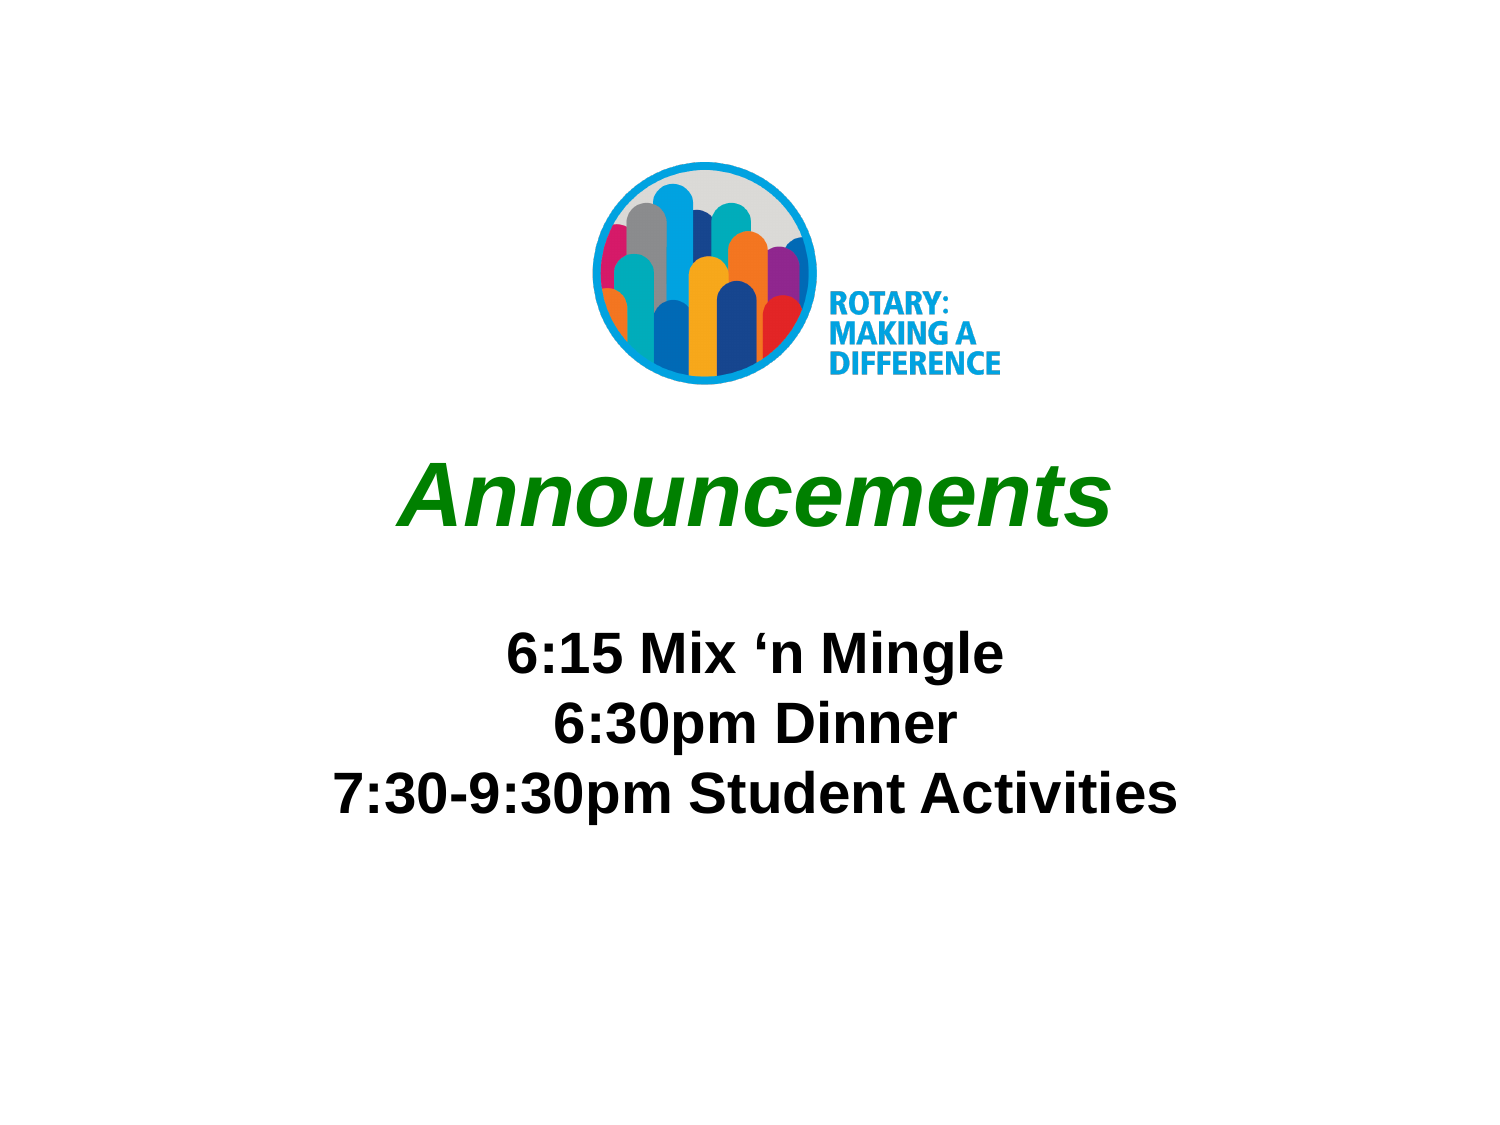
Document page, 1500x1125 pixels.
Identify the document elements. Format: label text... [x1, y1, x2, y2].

picture [587, 162, 1001, 401]
title Announcements 6:15 Mix ‘n Mingle 6:30pm Dinner 7:30-9:30pm Student Activities [124, 374, 1388, 1026]
picture [601, 171, 808, 376]
